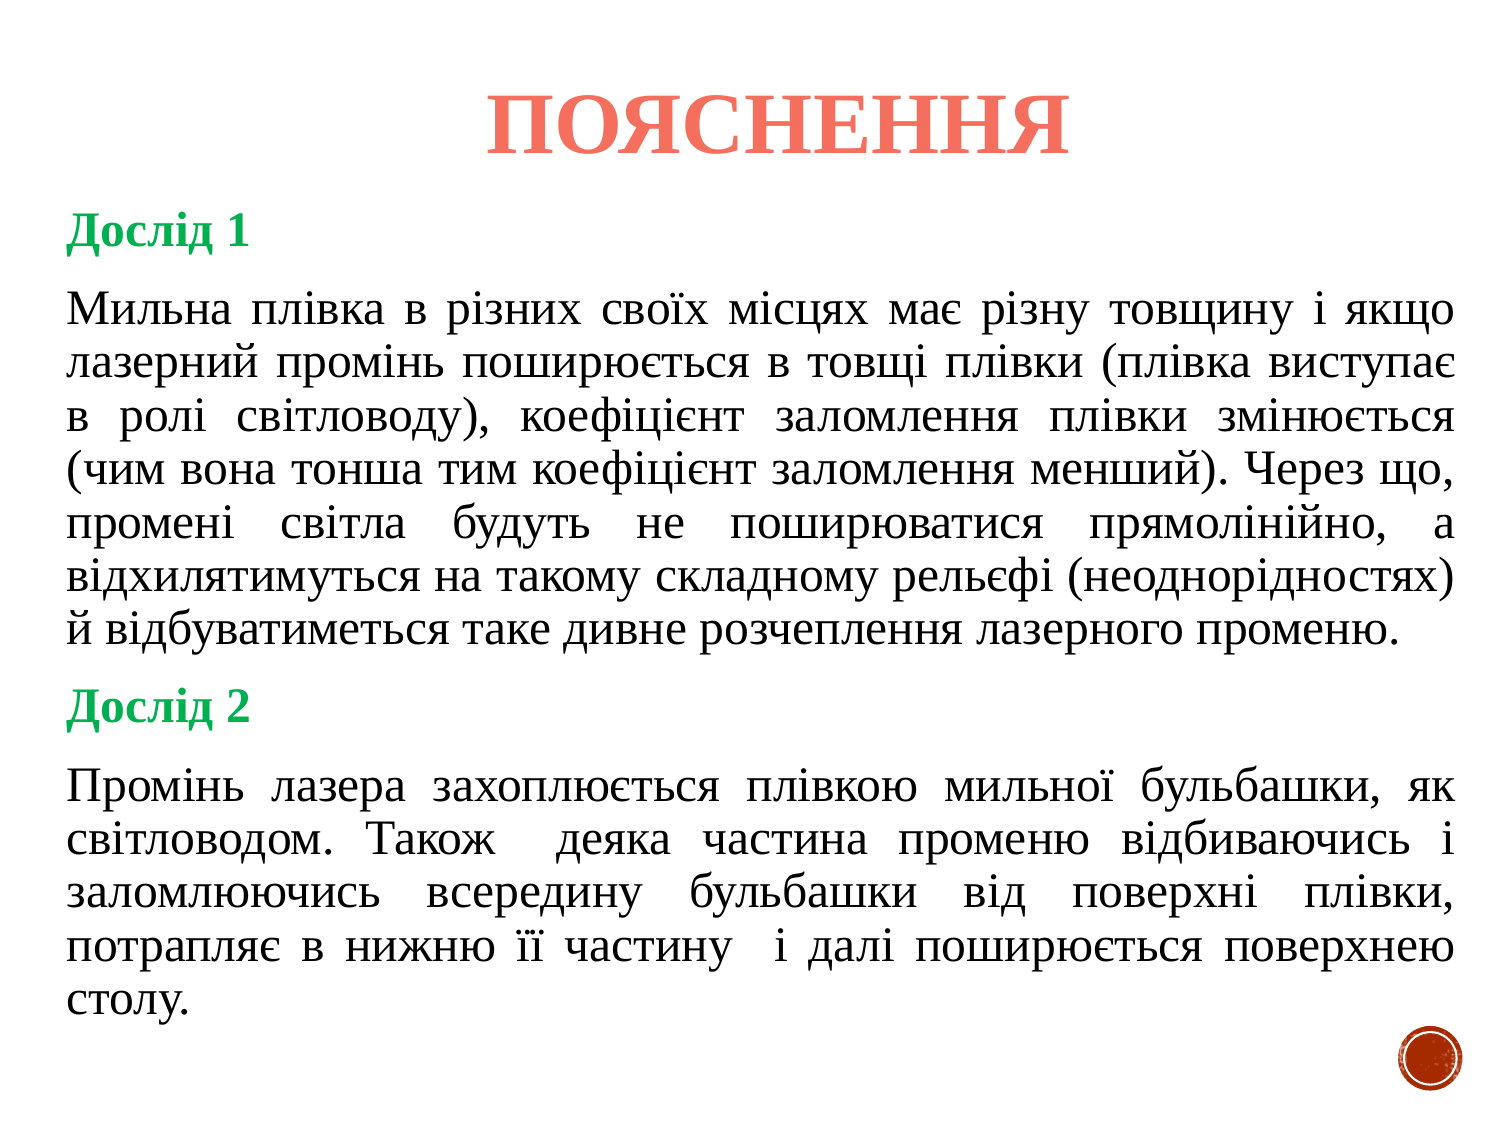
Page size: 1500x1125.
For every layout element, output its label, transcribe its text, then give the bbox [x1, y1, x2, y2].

title Пояснення [112, 30, 1388, 196]
list Дослід 1 Мильна плівка в різних своїх місцях має різну товщину і якщо лазерний промінь поширюється в товщі плівки (плівка виступає в ролі світловоду), коефіцієнт заломлення плівки змінюється (чим вона тонша тим коефіцієнт заломлення менший). Через що, промені світла будуть не поширюватися прямолінійно, а відхилятимуться на такому складному рельєфі (неоднорідностях) й відбуватиметься таке дивне розчеплення лазерного променю. Дослід 2 Промінь лазера захоплюється плівкою мильної бульбашки, як світловодом. Також деяка частина променю відбиваючись і заломлюючись всередину бульбашки від поверхні плівки, потрапляє в нижню її частину і далі поширюється поверхнею столу. [41, 196, 1471, 1059]
